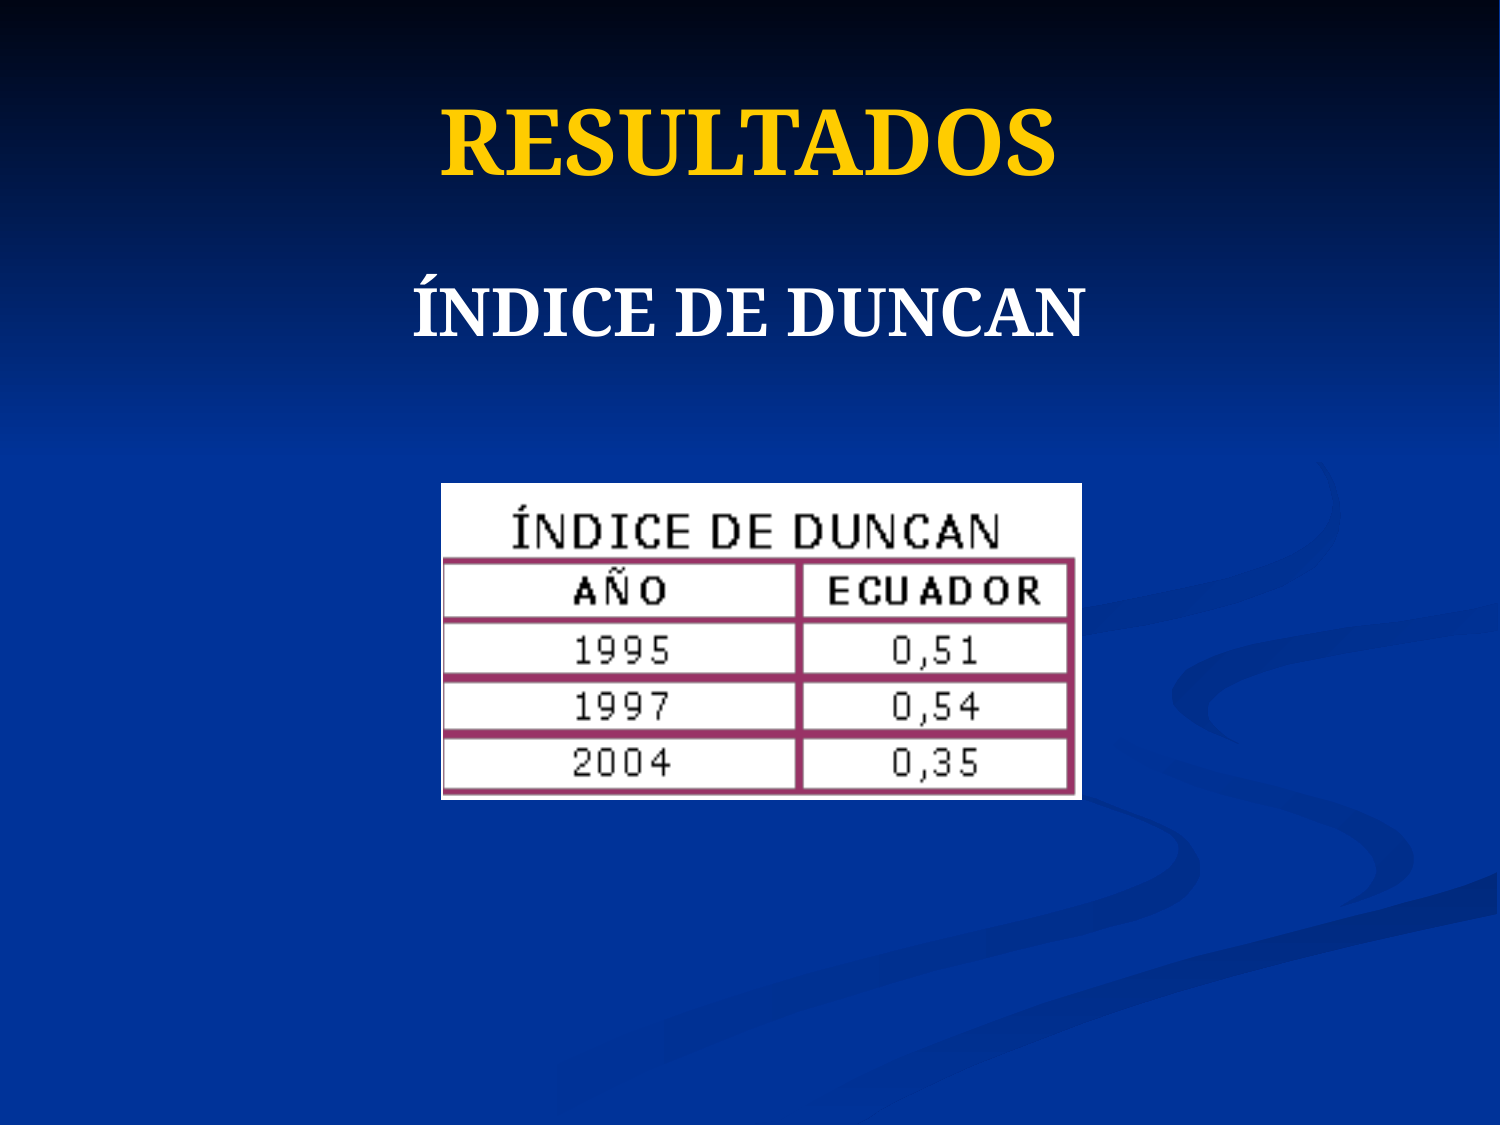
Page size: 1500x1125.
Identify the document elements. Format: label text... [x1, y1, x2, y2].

title RESULTADOS [74, 44, 1426, 233]
list ÍNDICE DE DUNCAN [74, 262, 1426, 1006]
picture [442, 484, 1081, 799]
